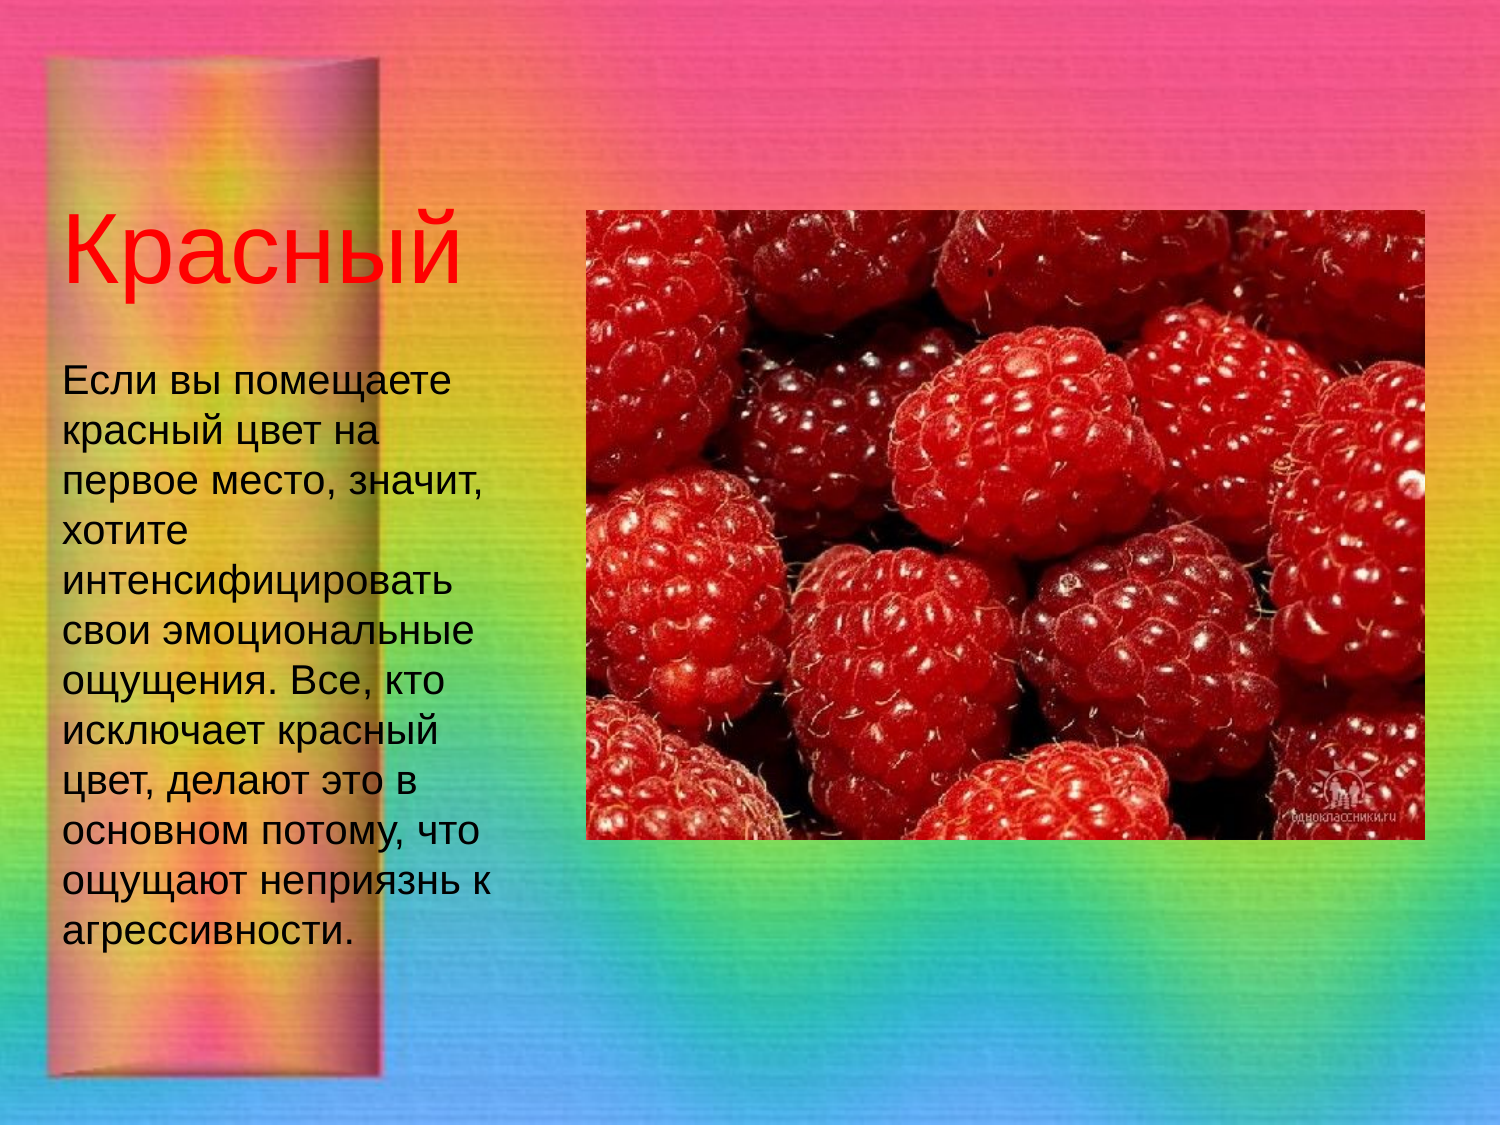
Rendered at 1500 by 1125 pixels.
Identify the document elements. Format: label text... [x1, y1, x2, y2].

picture [0, 0, 1500, 1125]
list Красный Если вы помещаете красный цвет на первое место, значит, хотите интенсифицировать свои эмоциональные ощущения. Все, кто исключает красный цвет, делают это в основном потому, что ощущают неприязнь к агрессивности. [46, 175, 541, 1055]
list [586, 210, 1426, 840]
